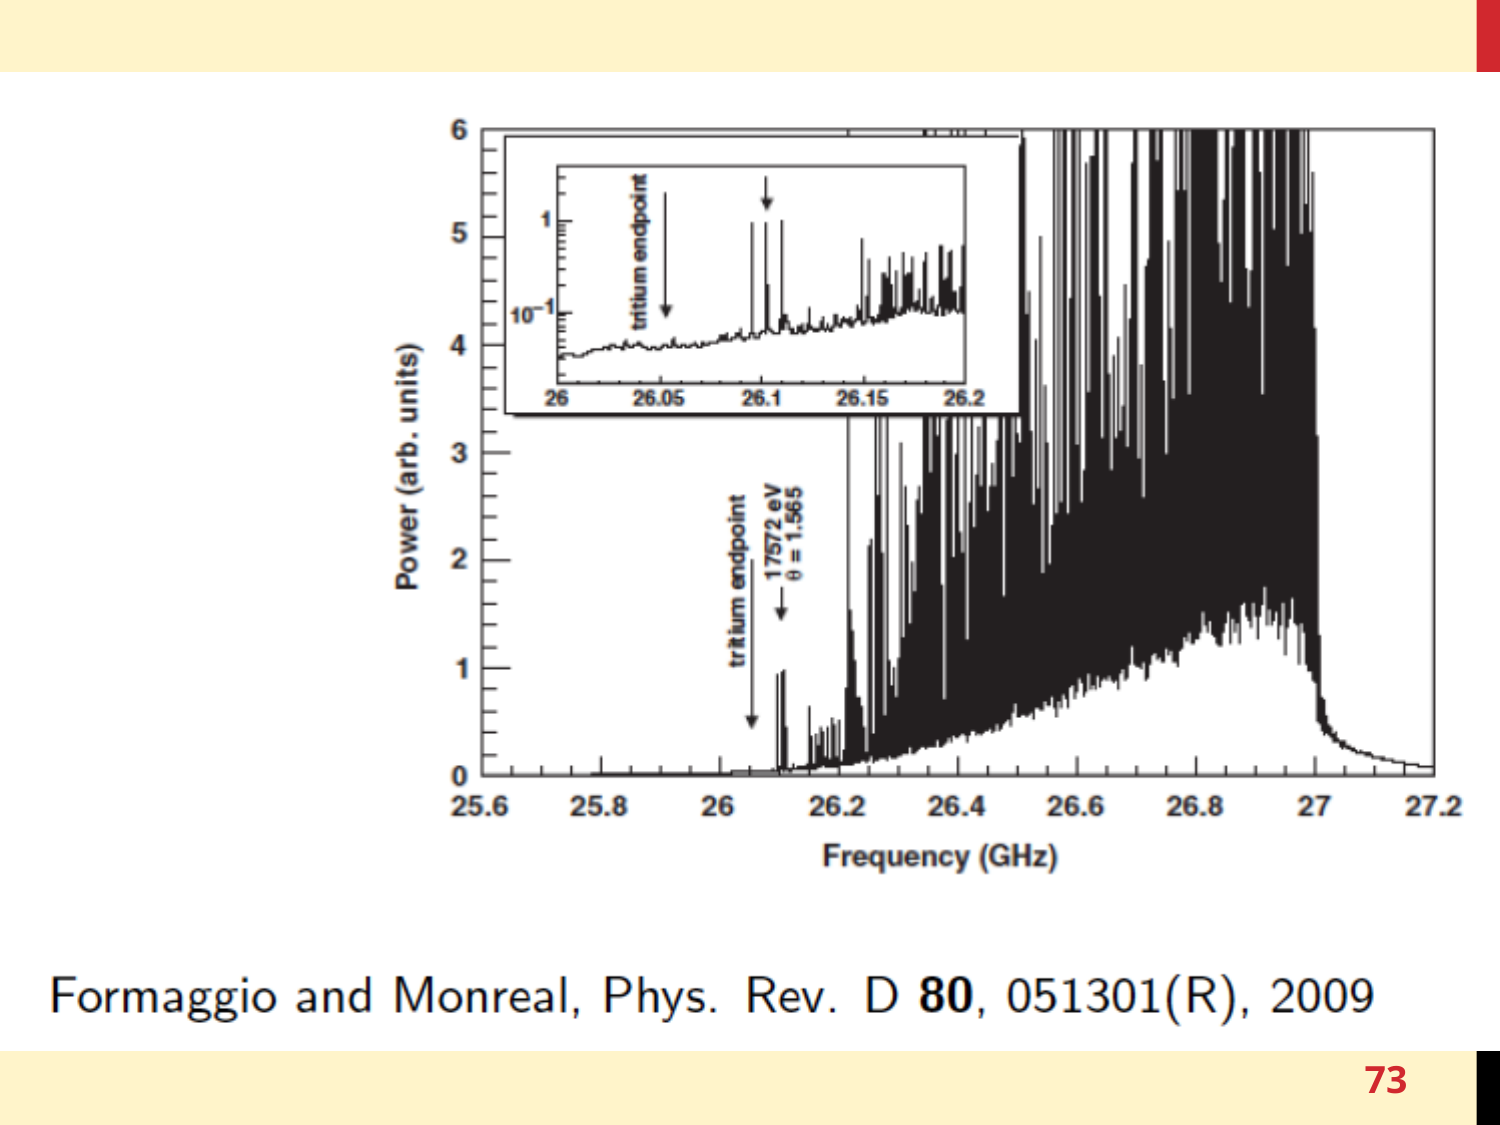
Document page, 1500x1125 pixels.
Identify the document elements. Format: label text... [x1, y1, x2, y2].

picture [0, 72, 1500, 1051]
slide_number 73 [1349, 1054, 1461, 1112]
